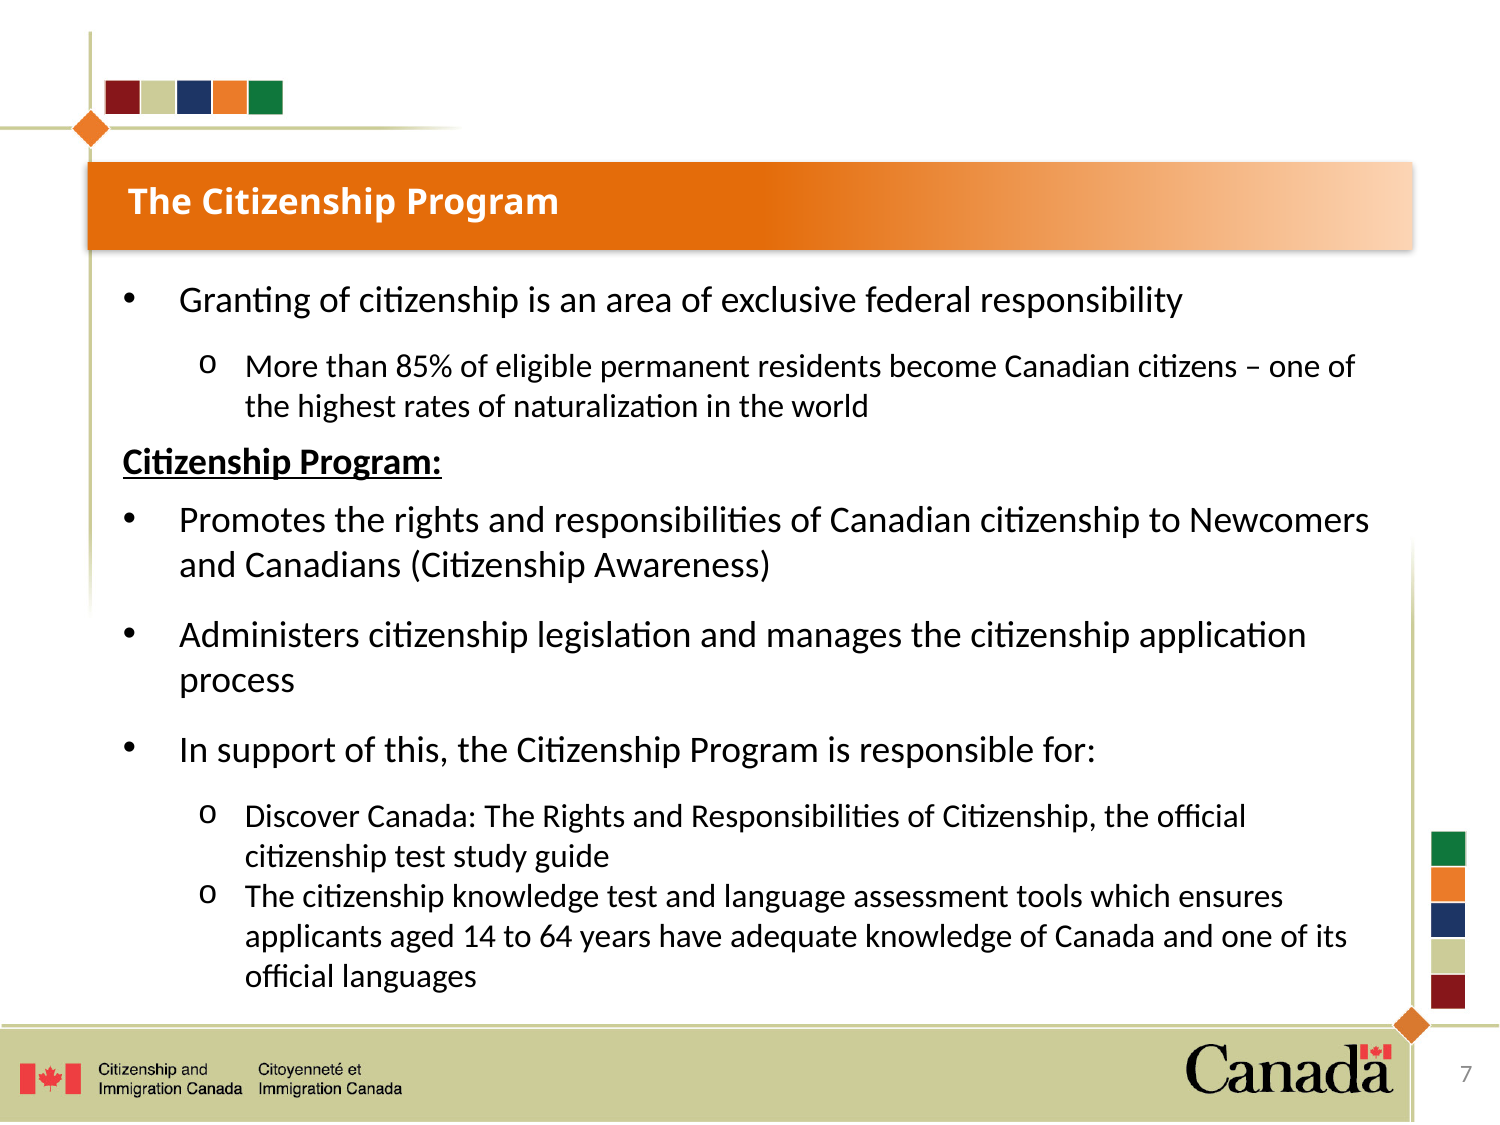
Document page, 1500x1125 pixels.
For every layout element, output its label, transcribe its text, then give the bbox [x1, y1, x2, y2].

title The Citizenship Program [112, 149, 1425, 250]
list Granting of citizenship is an area of exclusive federal responsibility More than 85% of eligible permanent residents become Canadian citizens – one of the highest rates of naturalization in the world Citizenship Program: Promotes the rights and responsibilities of Canadian citizenship to Newcomers and Canadians (Citizenship Awareness) Administers citizenship legislation and manages the citizenship application process In support of this, the Citizenship Program is responsible for: Discover Canada: The Rights and Responsibilities of Citizenship, the official citizenship test study guide The citizenship knowledge test and language assessment tools which ensures applicants aged 14 to 64 years have adequate knowledge of Canada and one of its official languages [107, 267, 1395, 1103]
slide_number 7 [1350, 1042, 1488, 1103]
picture [0, 0, 1500, 1125]
